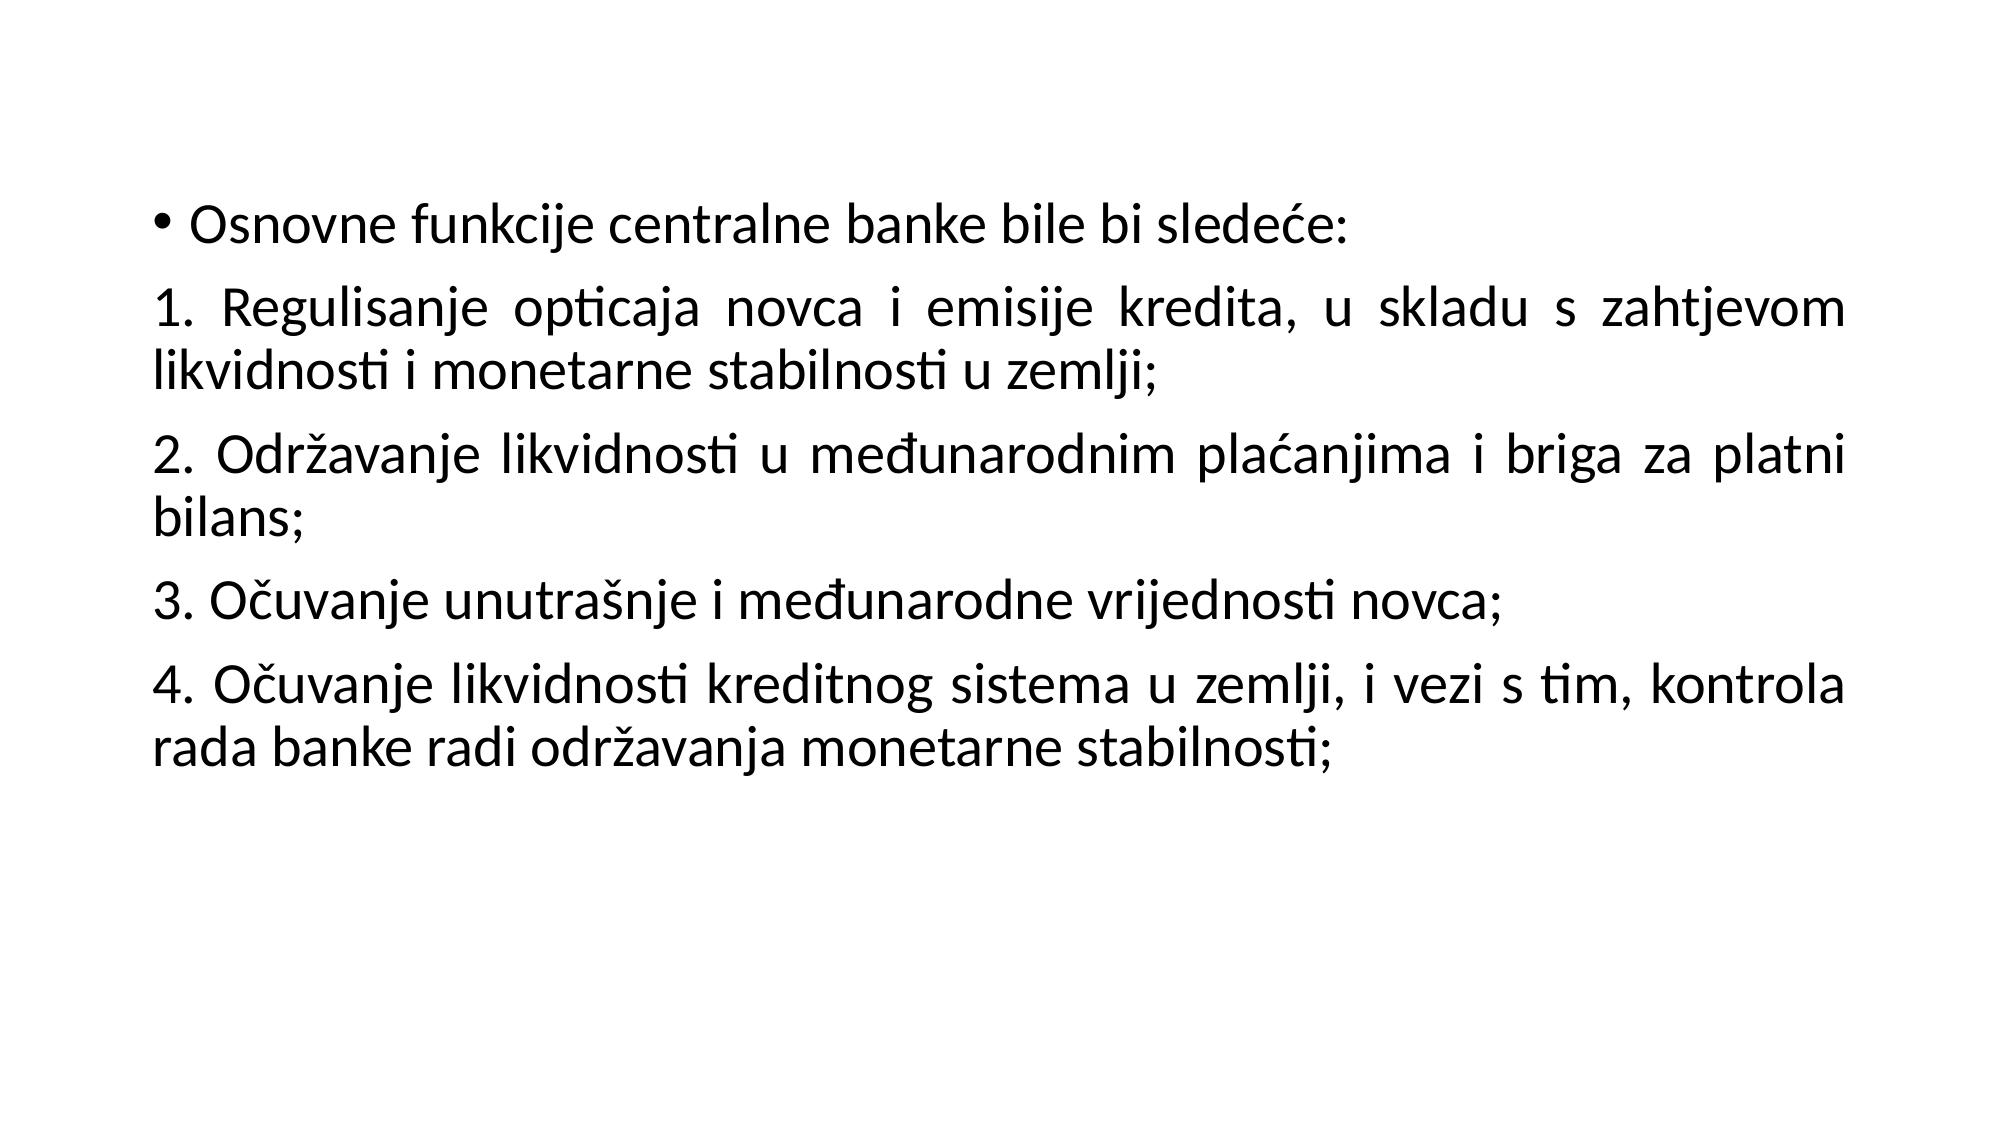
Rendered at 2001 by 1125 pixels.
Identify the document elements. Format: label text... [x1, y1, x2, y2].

list Osnovne funkcije centralne banke bile bi sledeće: 1. Regulisanje opticaja novca i emisije kredita, u skladu s zahtjevom likvidnosti i monetarne stabilnosti u zemlji; 2. Održavanje likvidnosti u međunarodnim plaćanjima i briga za platni bilans; 3. Očuvanje unutrašnje i međunarodne vrijednosti novca; 4. Očuvanje likvidnosti kreditnog sistema u zemlji, i vezi s tim, kontrola rada banke radi održavanja monetarne stabilnosti; [137, 185, 1863, 1014]
